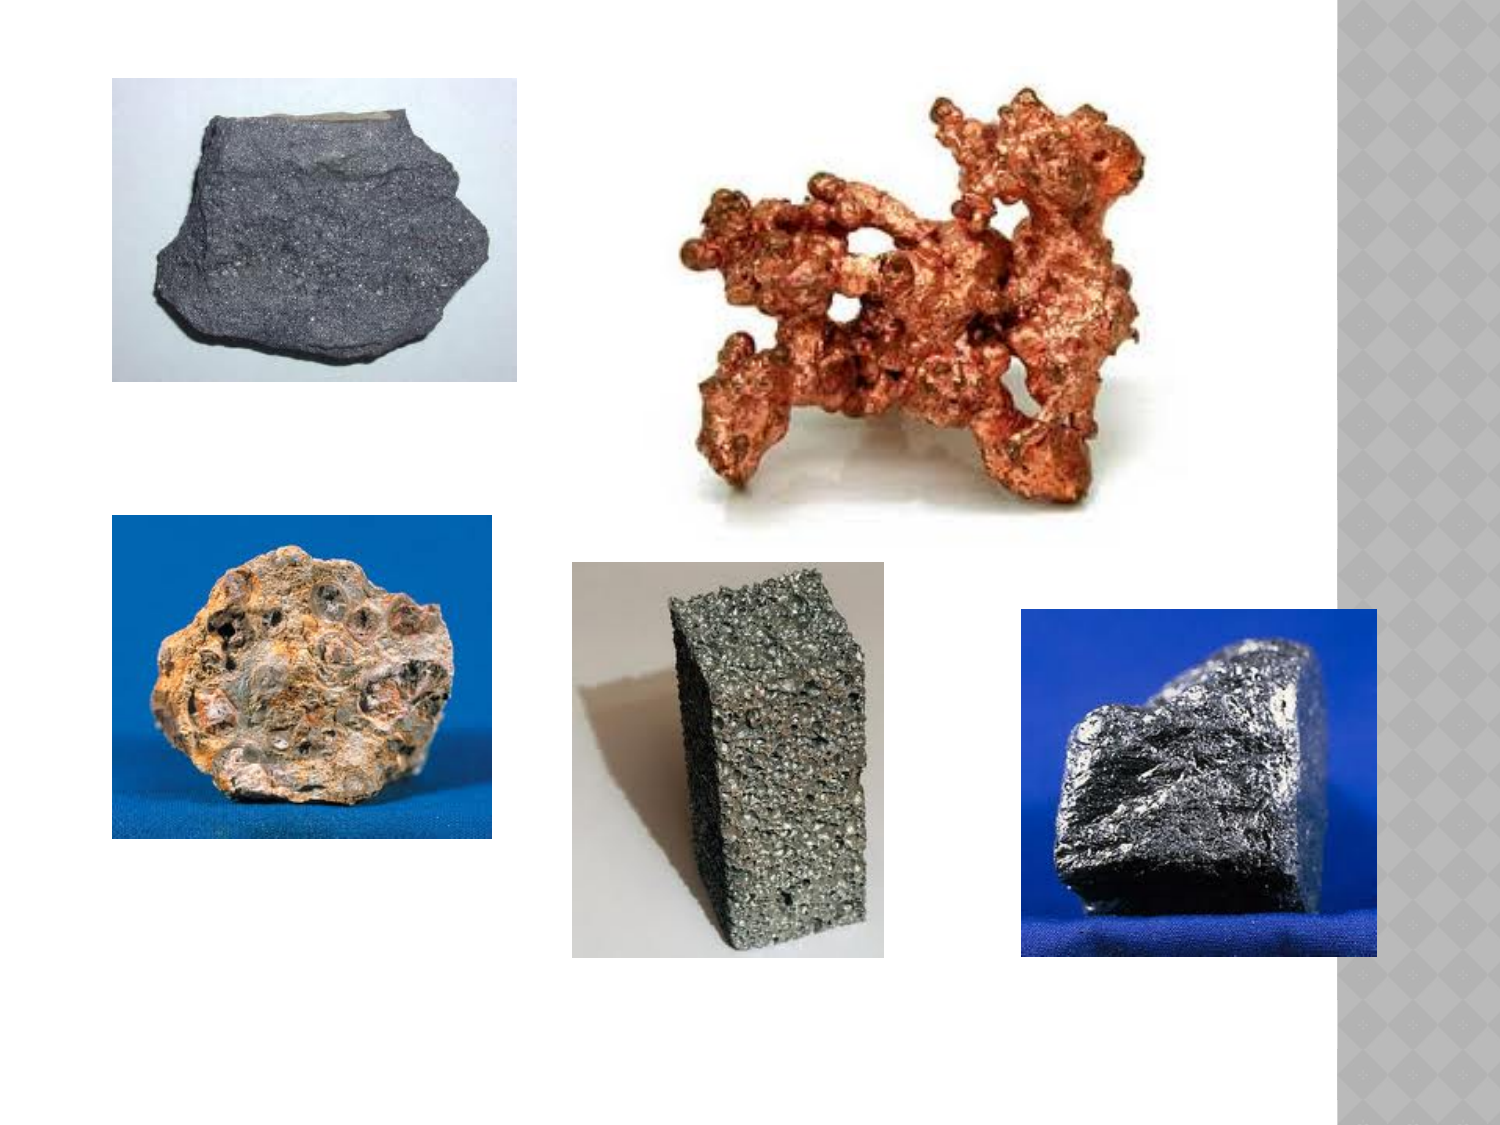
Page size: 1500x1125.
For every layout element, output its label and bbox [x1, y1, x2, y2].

picture [572, 561, 885, 959]
picture [643, 65, 1188, 549]
picture [111, 77, 518, 382]
picture [111, 514, 493, 840]
picture [1021, 609, 1377, 957]
